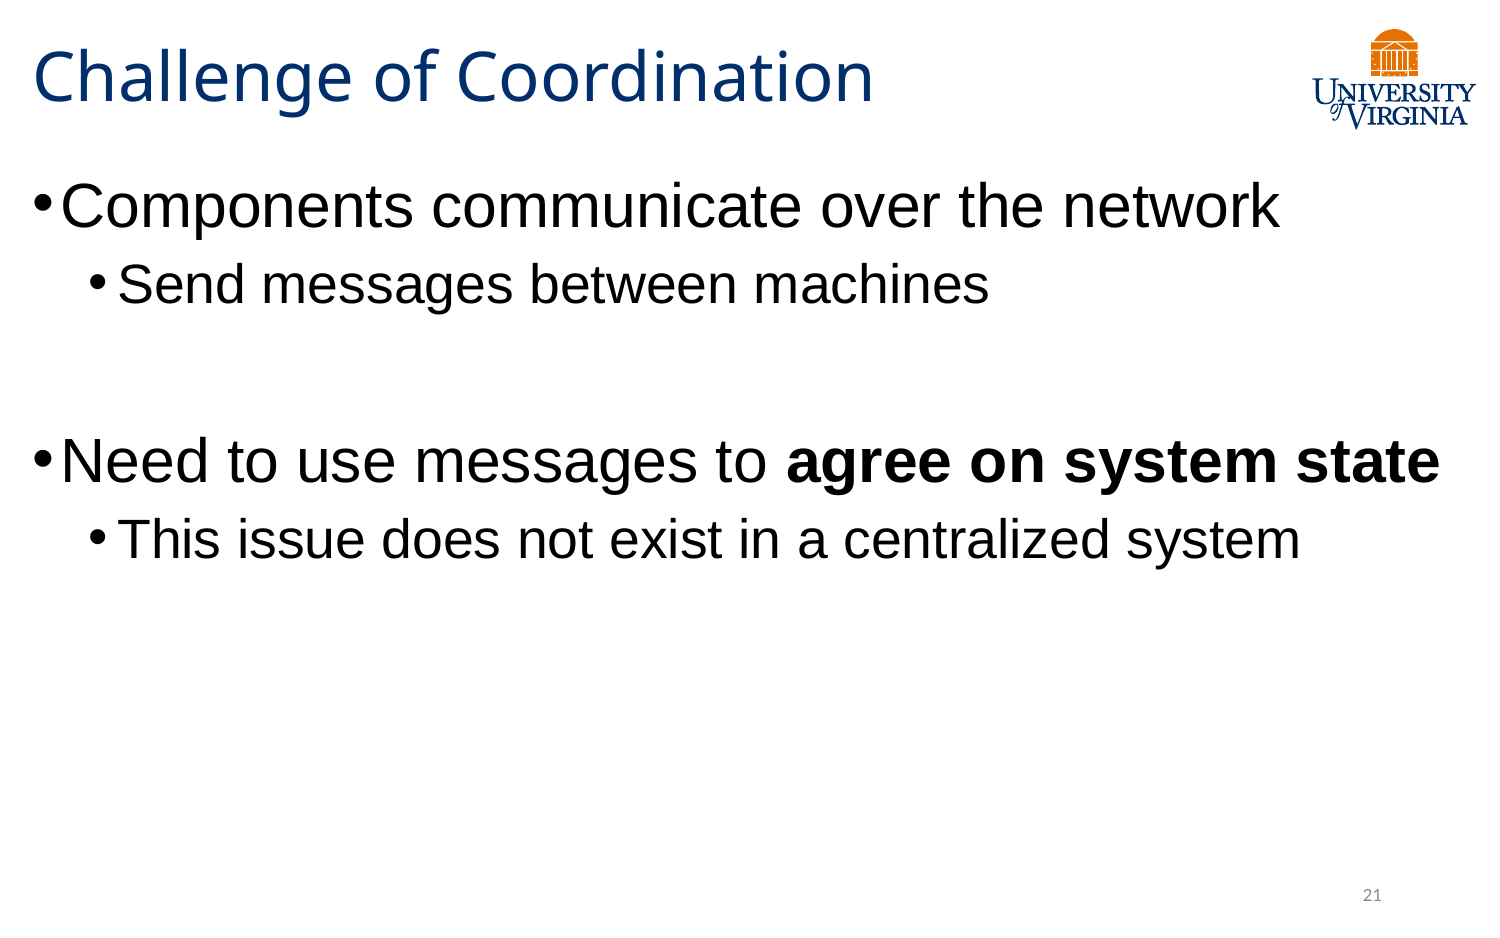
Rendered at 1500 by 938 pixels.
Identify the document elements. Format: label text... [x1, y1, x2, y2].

slide_number 21 [1059, 868, 1397, 919]
title Challenge of Coordination [17, 14, 1297, 145]
list Components communicate over the network Send messages between machines Need to use messages to agree on system state This issue does not exist in a centralized system [17, 157, 1483, 845]
